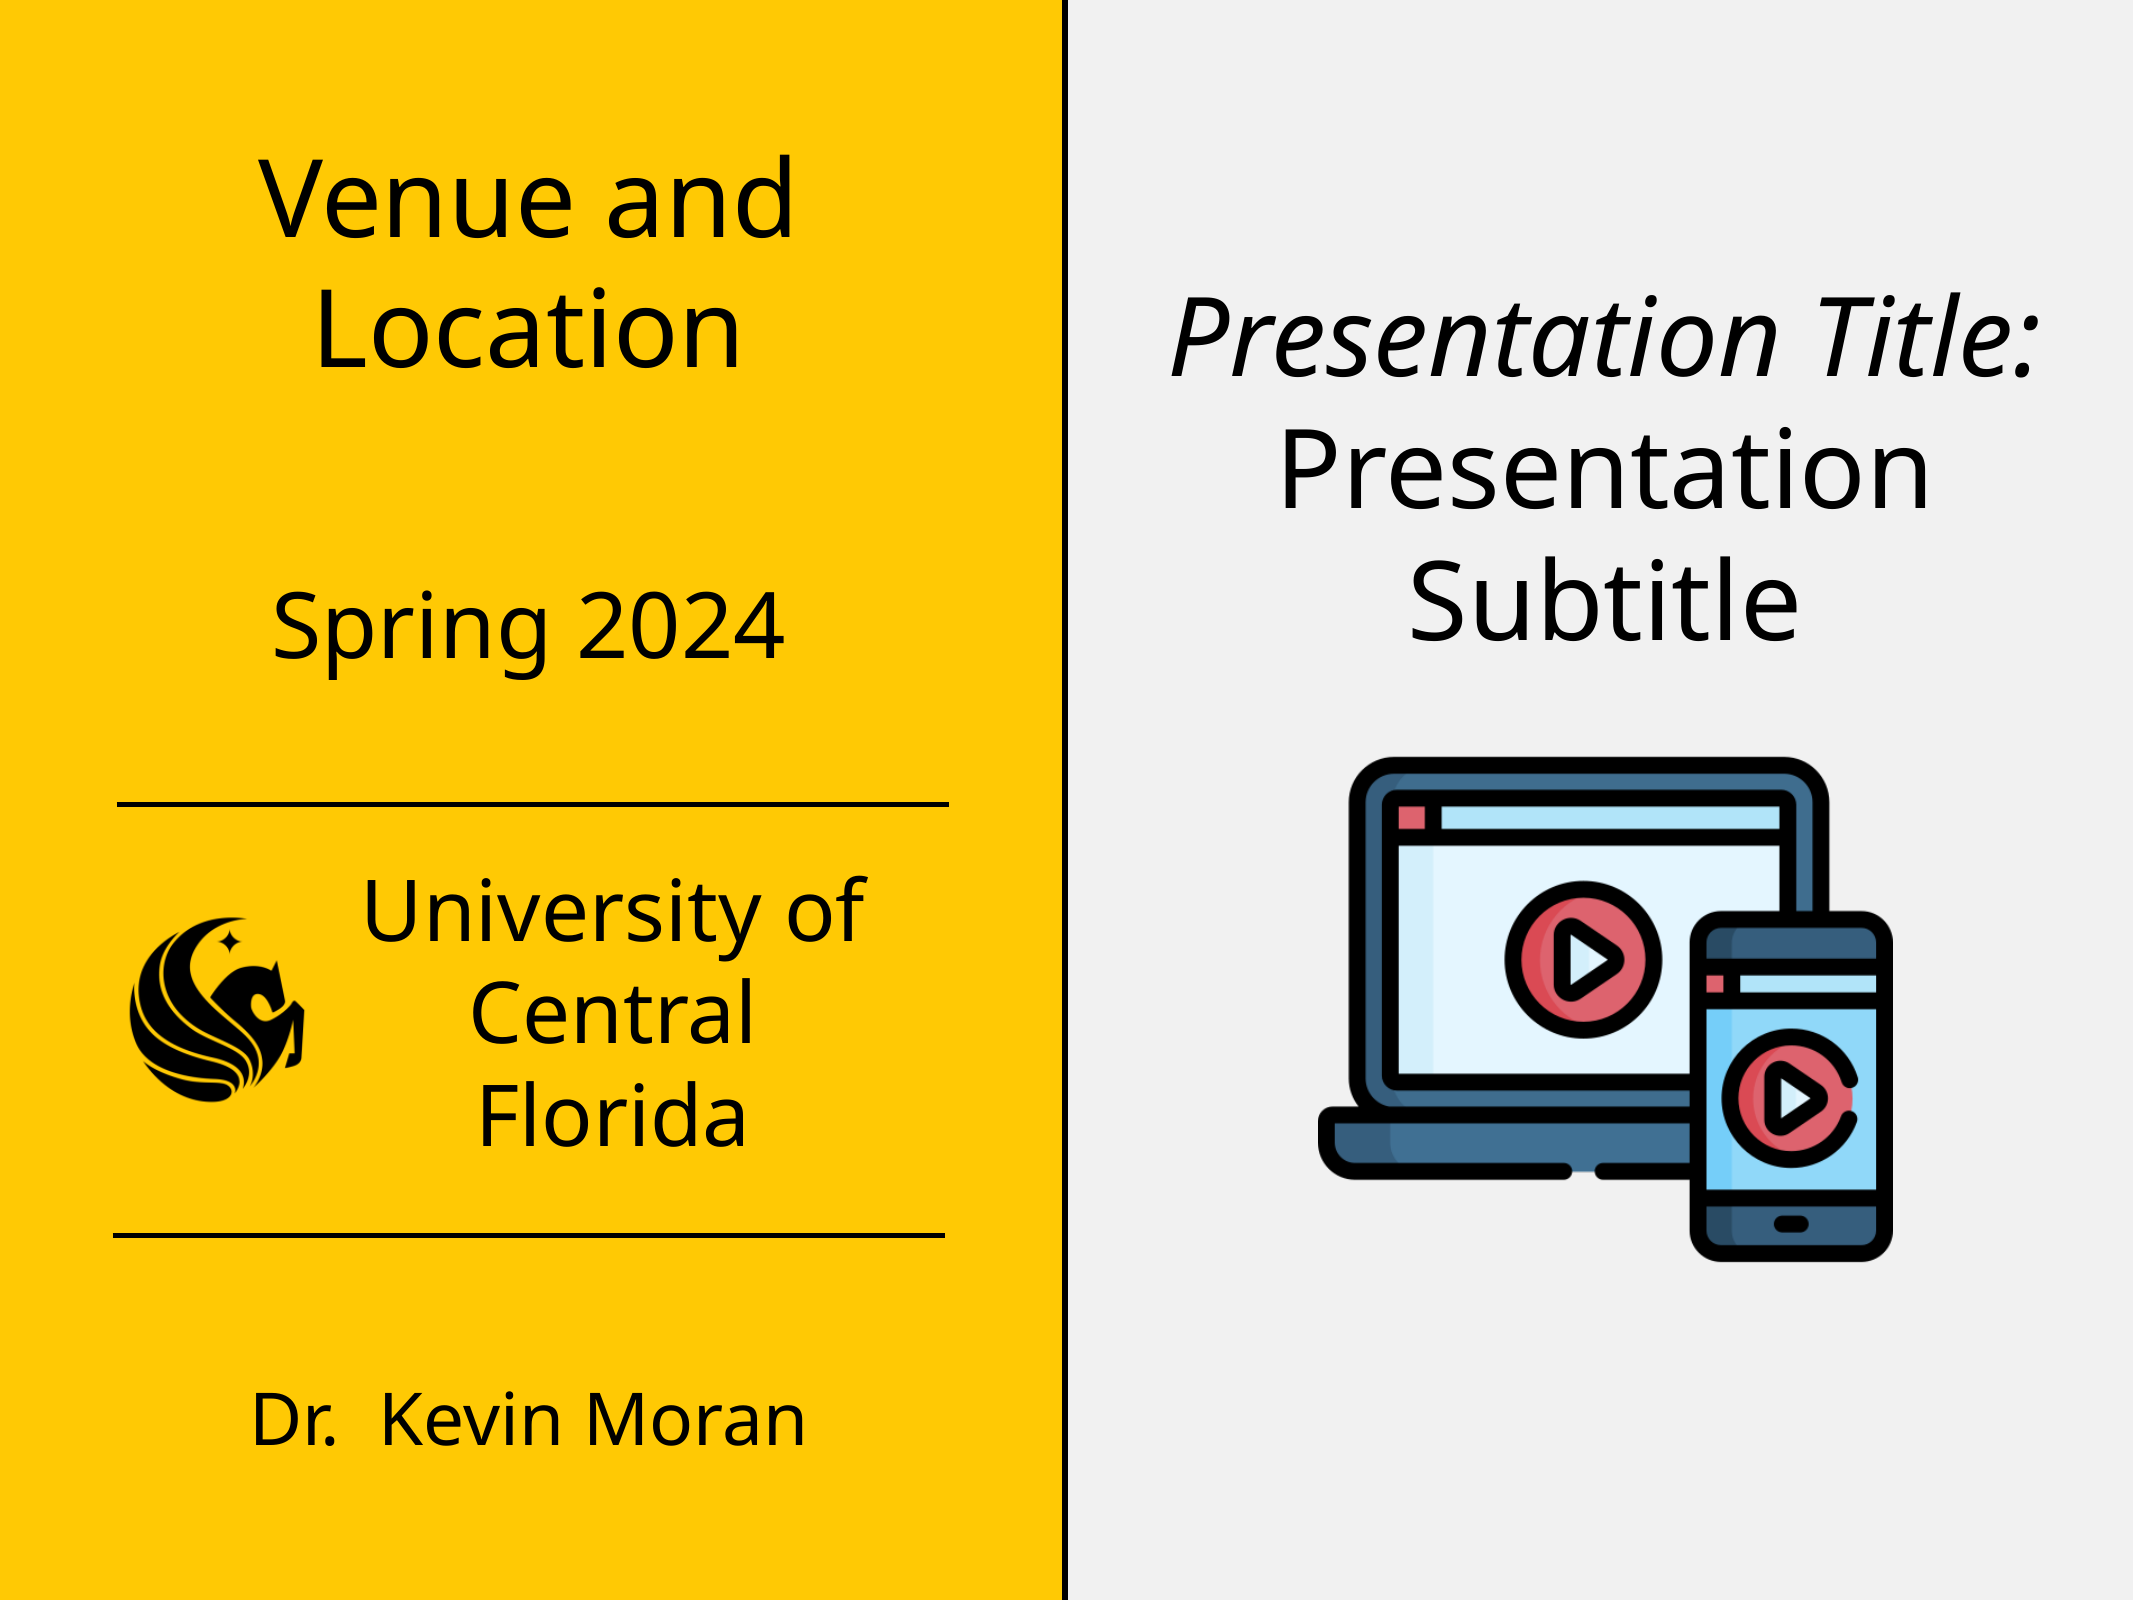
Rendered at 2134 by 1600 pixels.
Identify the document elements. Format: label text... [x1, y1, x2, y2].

list Dr. Kevin Moran [169, 1252, 889, 1515]
picture [116, 909, 319, 1111]
list Spring 2024 [141, 549, 917, 710]
list Presentation Title: Presentation Subtitle [1138, 249, 2072, 785]
picture [1317, 722, 1893, 1298]
list Venue and Location [62, 62, 996, 456]
